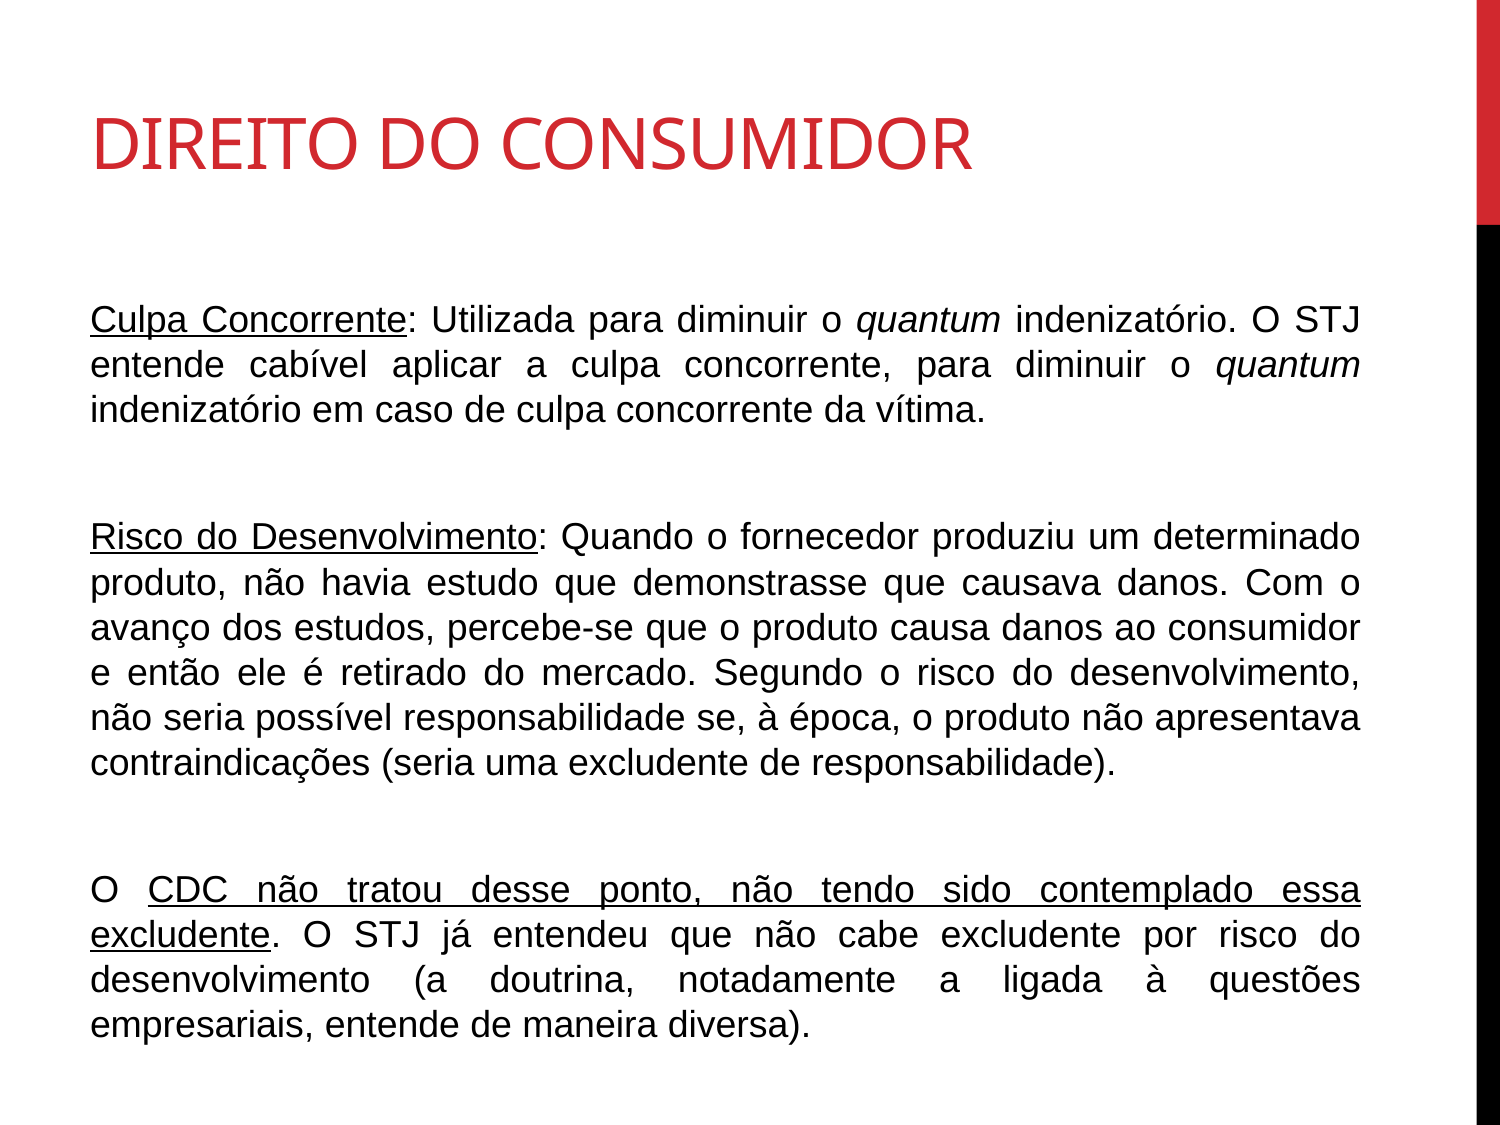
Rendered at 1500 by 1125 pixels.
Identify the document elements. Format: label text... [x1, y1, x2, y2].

list Culpa Concorrente: Utilizada para diminuir o quantum indenizatório. O STJ entende cabível aplicar a culpa concorrente, para diminuir o quantum indenizatório em caso de culpa concorrente da vítima. Risco do Desenvolvimento: Quando o fornecedor produziu um determinado produto, não havia estudo que demonstrasse que causava danos. Com o avanço dos estudos, percebe-se que o produto causa danos ao consumidor e então ele é retirado do mercado. Segundo o risco do desenvolvimento, não seria possível responsabilidade se, à época, o produto não apresentava contraindicações (seria uma excludente de responsabilidade). O CDC não tratou desse ponto, não tendo sido contemplado essa excludente. O STJ já entendeu que não cabe excludente por risco do desenvolvimento (a doutrina, notadamente a ligada à questões empresariais, entende de maneira diversa). [75, 287, 1376, 1083]
title Direito do consumidor [75, 90, 1400, 191]
